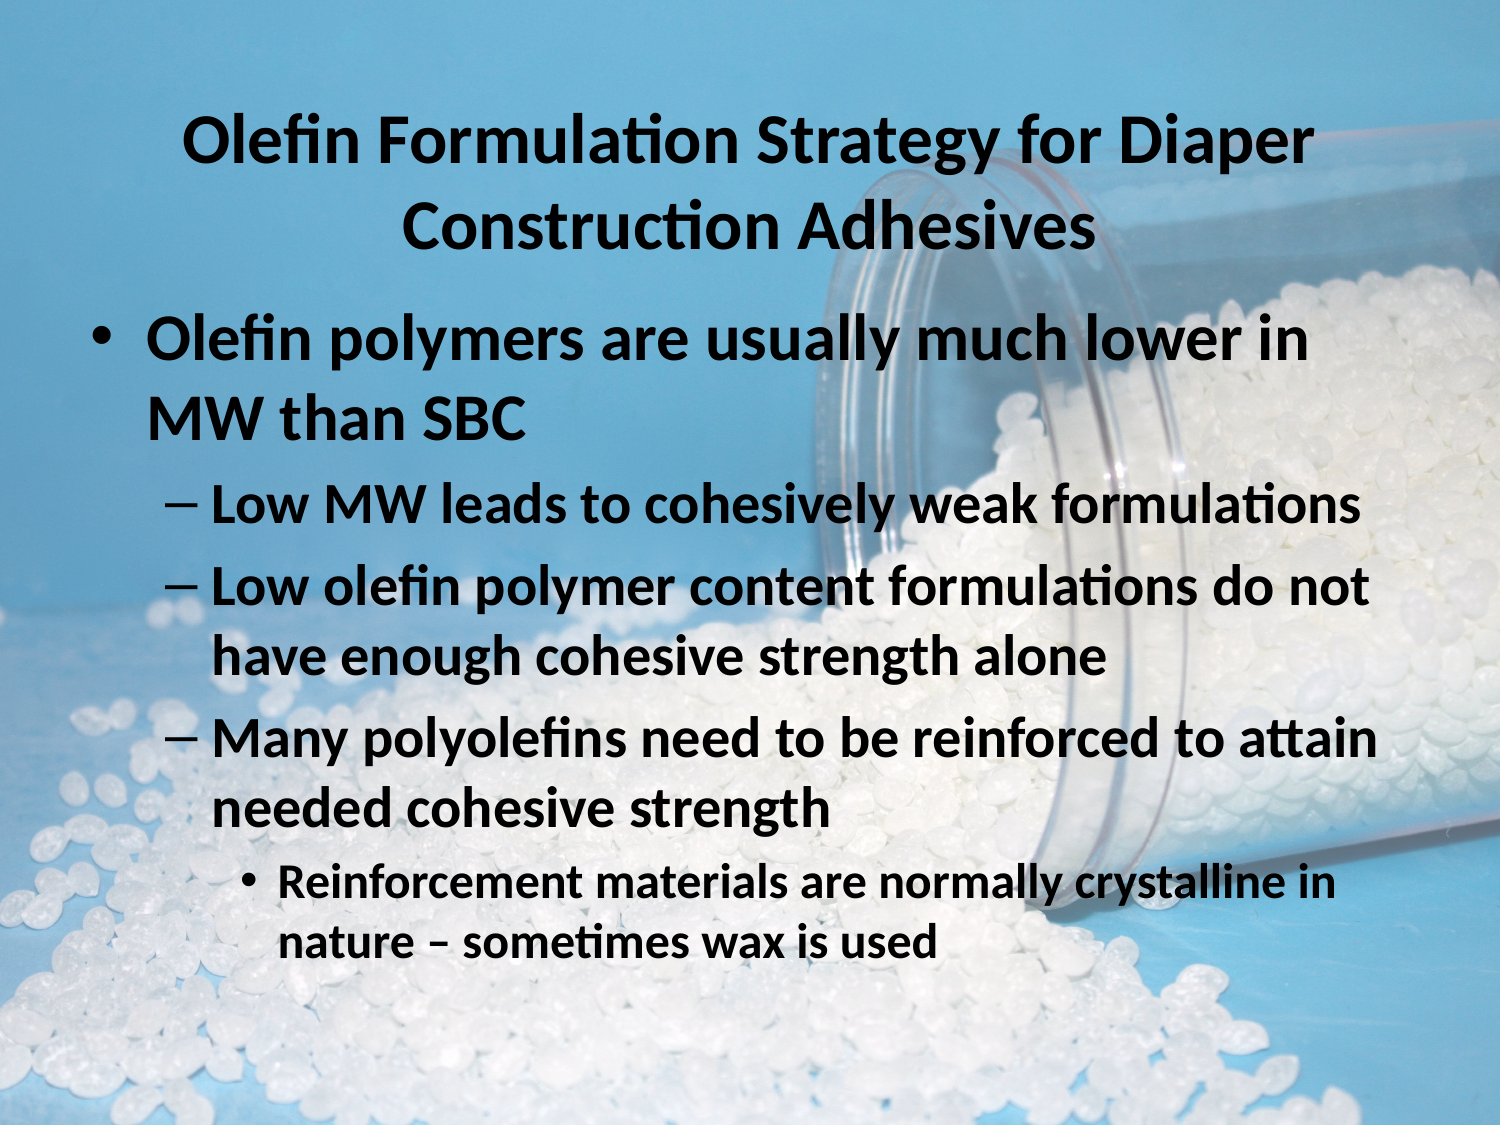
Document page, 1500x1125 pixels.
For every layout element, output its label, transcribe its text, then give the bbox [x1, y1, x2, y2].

list Olefin polymers are usually much lower in MW than SBC Low MW leads to cohesively weak formulations Low olefin polymer content formulations do not have enough cohesive strength alone Many polyolefins need to be reinforced to attain needed cohesive strength Reinforcement materials are normally crystalline in nature – sometimes wax is used [75, 286, 1425, 1029]
title Olefin Formulation Strategy for Diaper Construction Adhesives [75, 84, 1425, 273]
